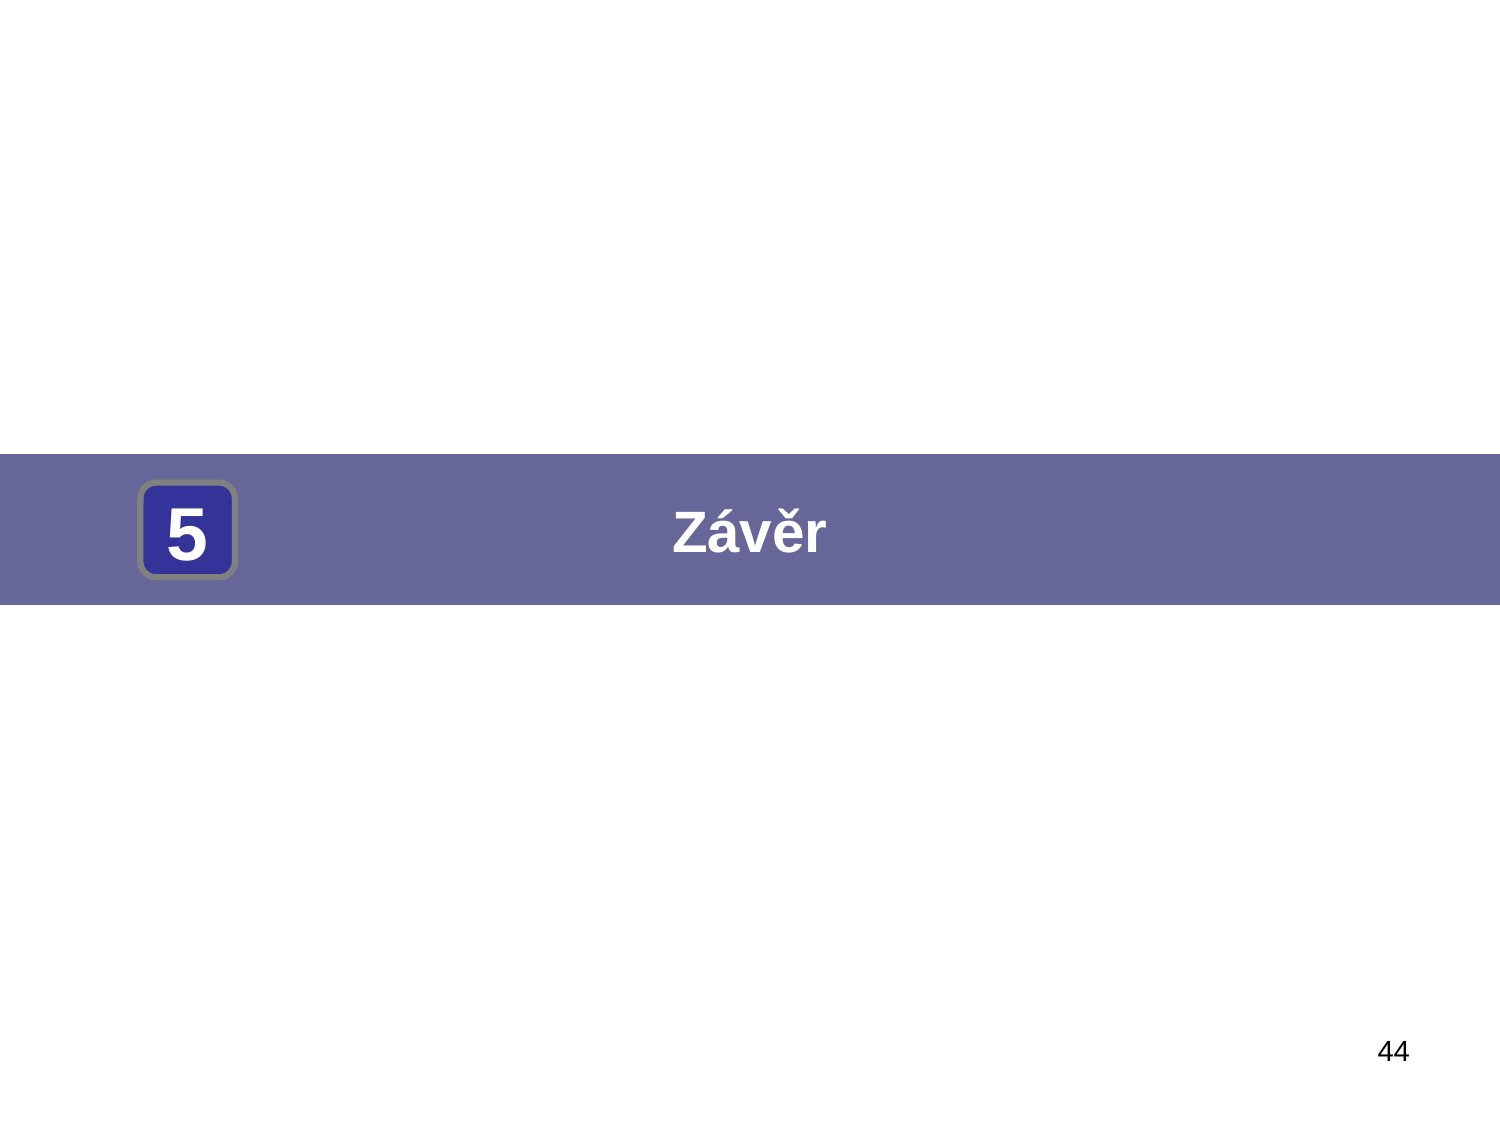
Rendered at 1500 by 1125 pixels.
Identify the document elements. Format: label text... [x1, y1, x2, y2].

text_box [0, 454, 1500, 605]
slide_number 44 [1074, 1024, 1425, 1103]
